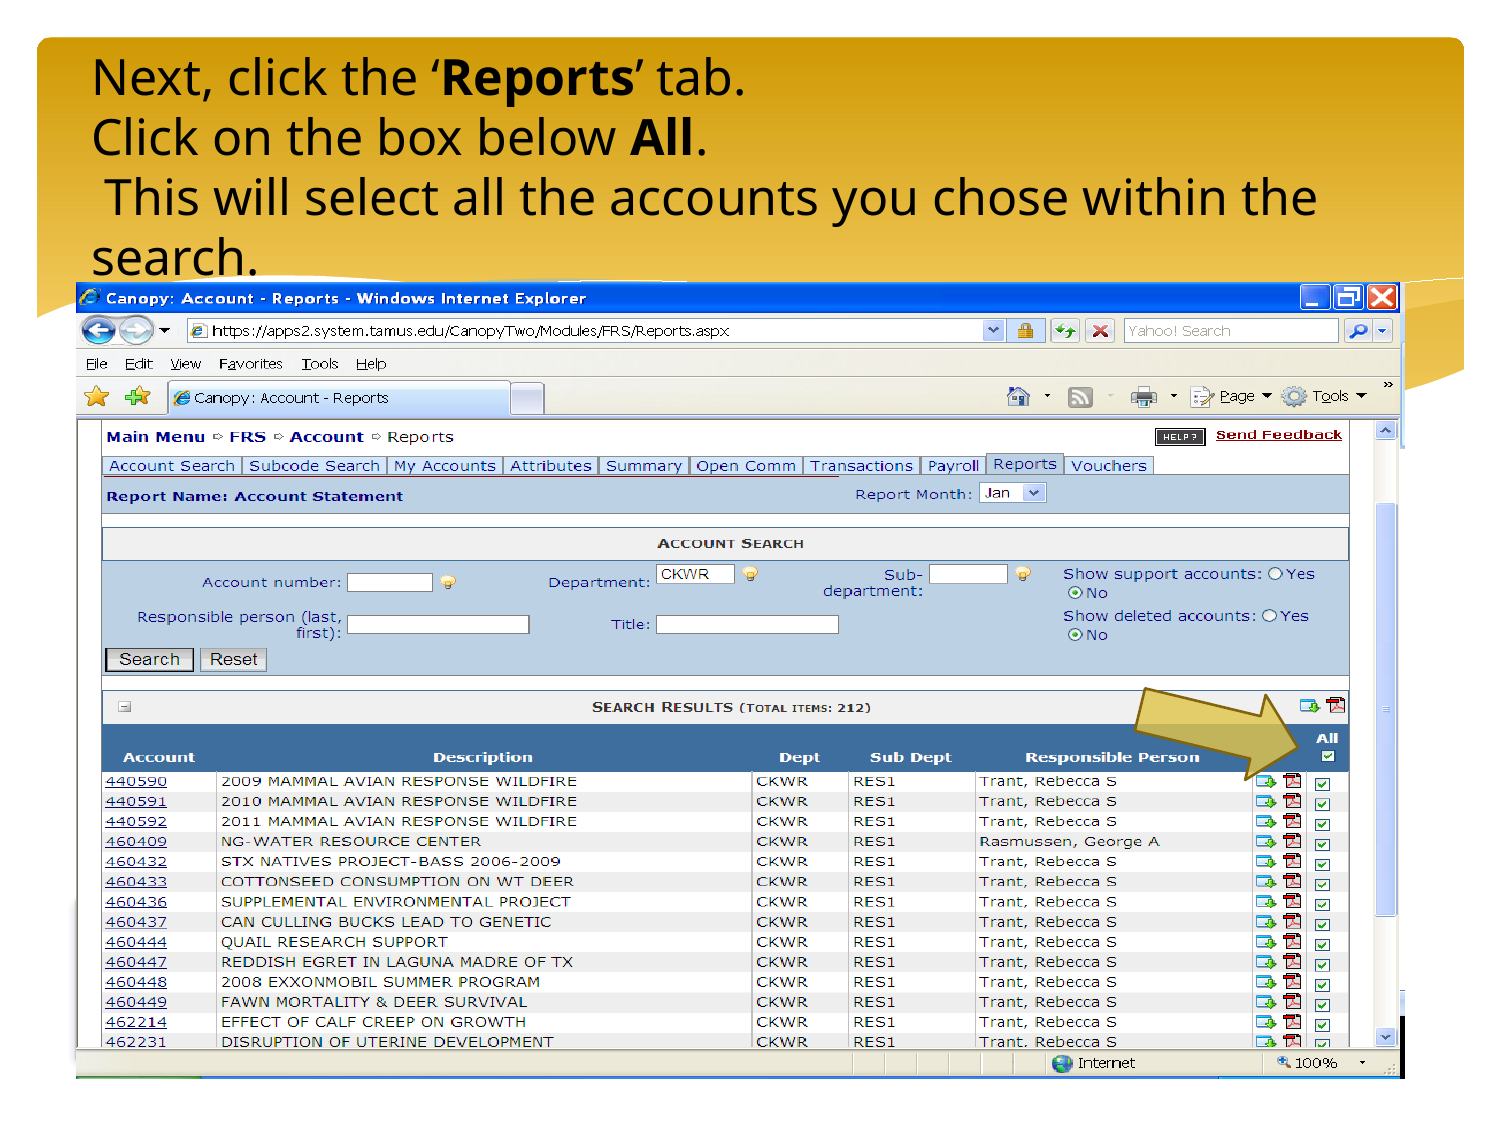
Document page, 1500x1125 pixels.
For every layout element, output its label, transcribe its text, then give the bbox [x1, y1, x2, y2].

title Next, click the ‘Reports’ tab. Click on the box below All. This will select all the accounts you chose within the search. [76, 62, 1427, 269]
picture [50, 874, 578, 1095]
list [76, 282, 1405, 1079]
